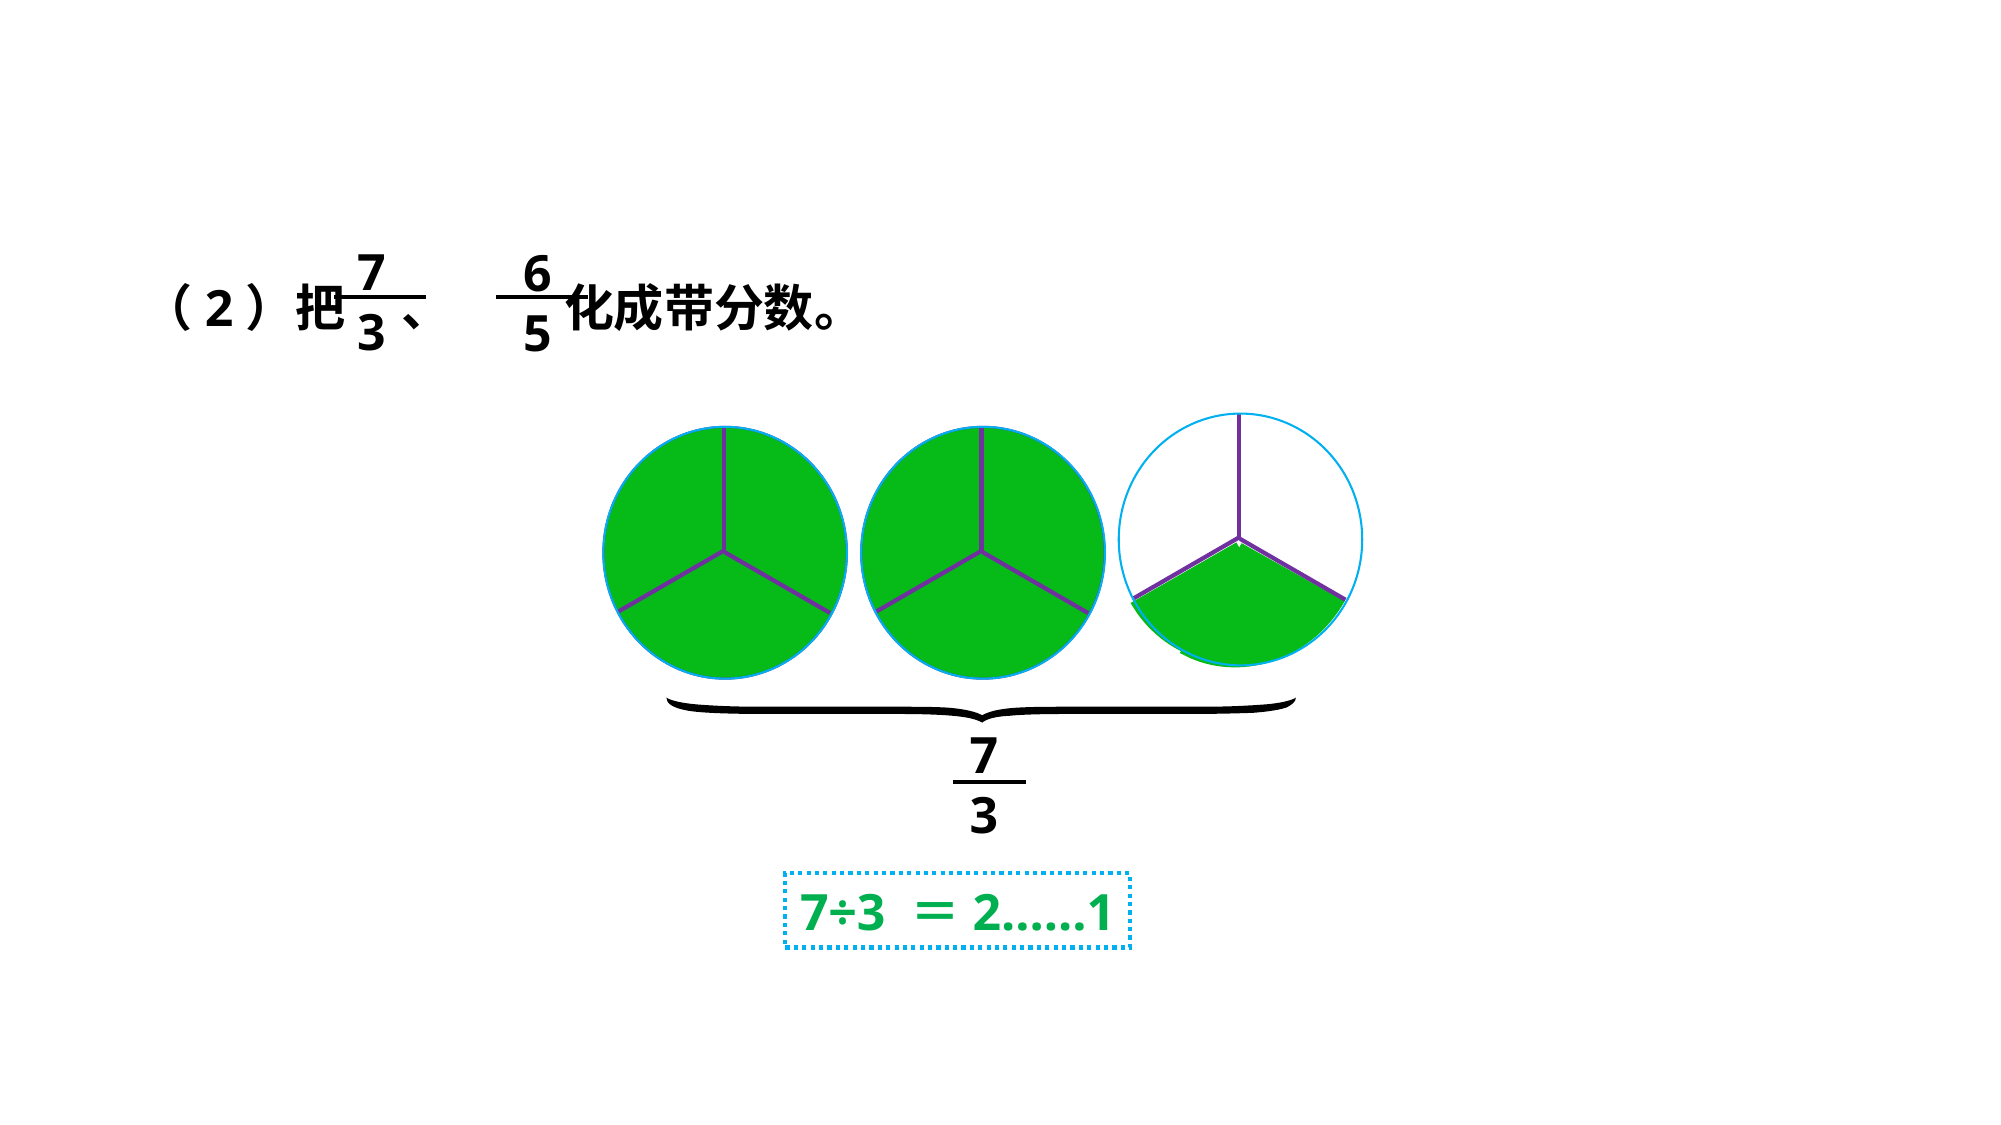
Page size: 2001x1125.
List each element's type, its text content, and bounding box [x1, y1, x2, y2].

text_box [496, 234, 611, 371]
text_box 7÷3 ＝2……1 [785, 872, 1130, 948]
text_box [333, 233, 444, 370]
text_box （2）把 、 化成带分数。 [128, 268, 1698, 459]
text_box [603, 413, 1363, 852]
